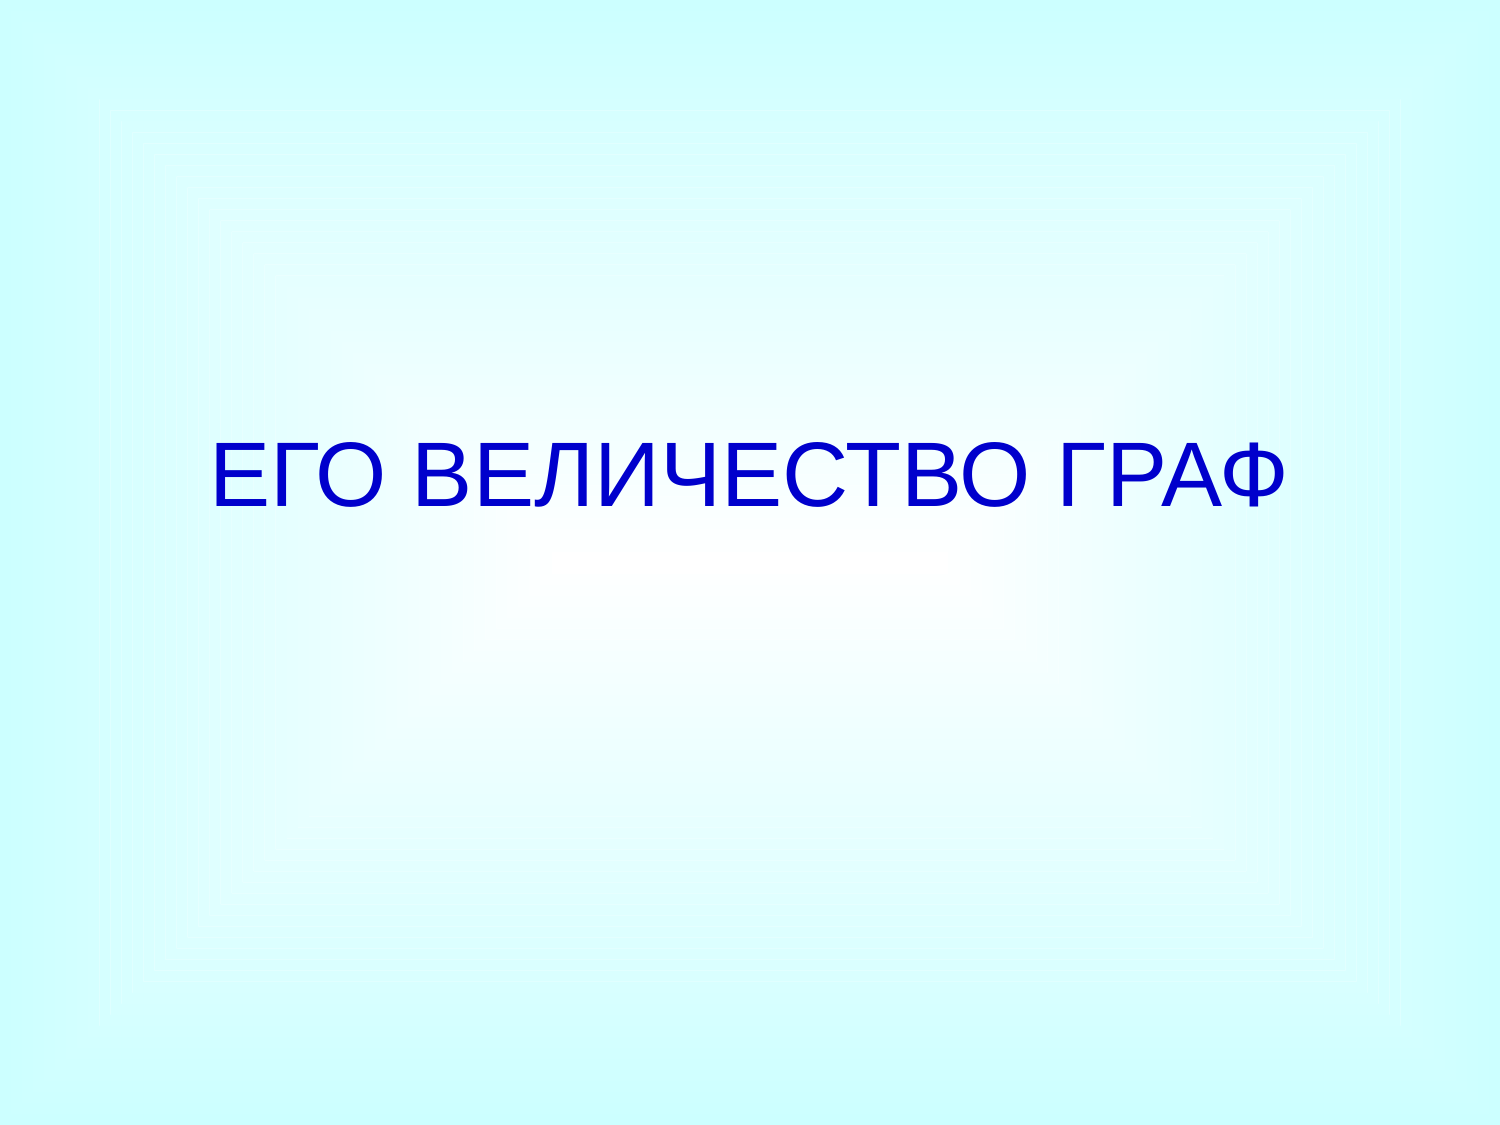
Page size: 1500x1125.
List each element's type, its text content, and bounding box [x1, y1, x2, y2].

title ЕГО ВЕЛИЧЕСТВО ГРАФ [112, 349, 1388, 591]
